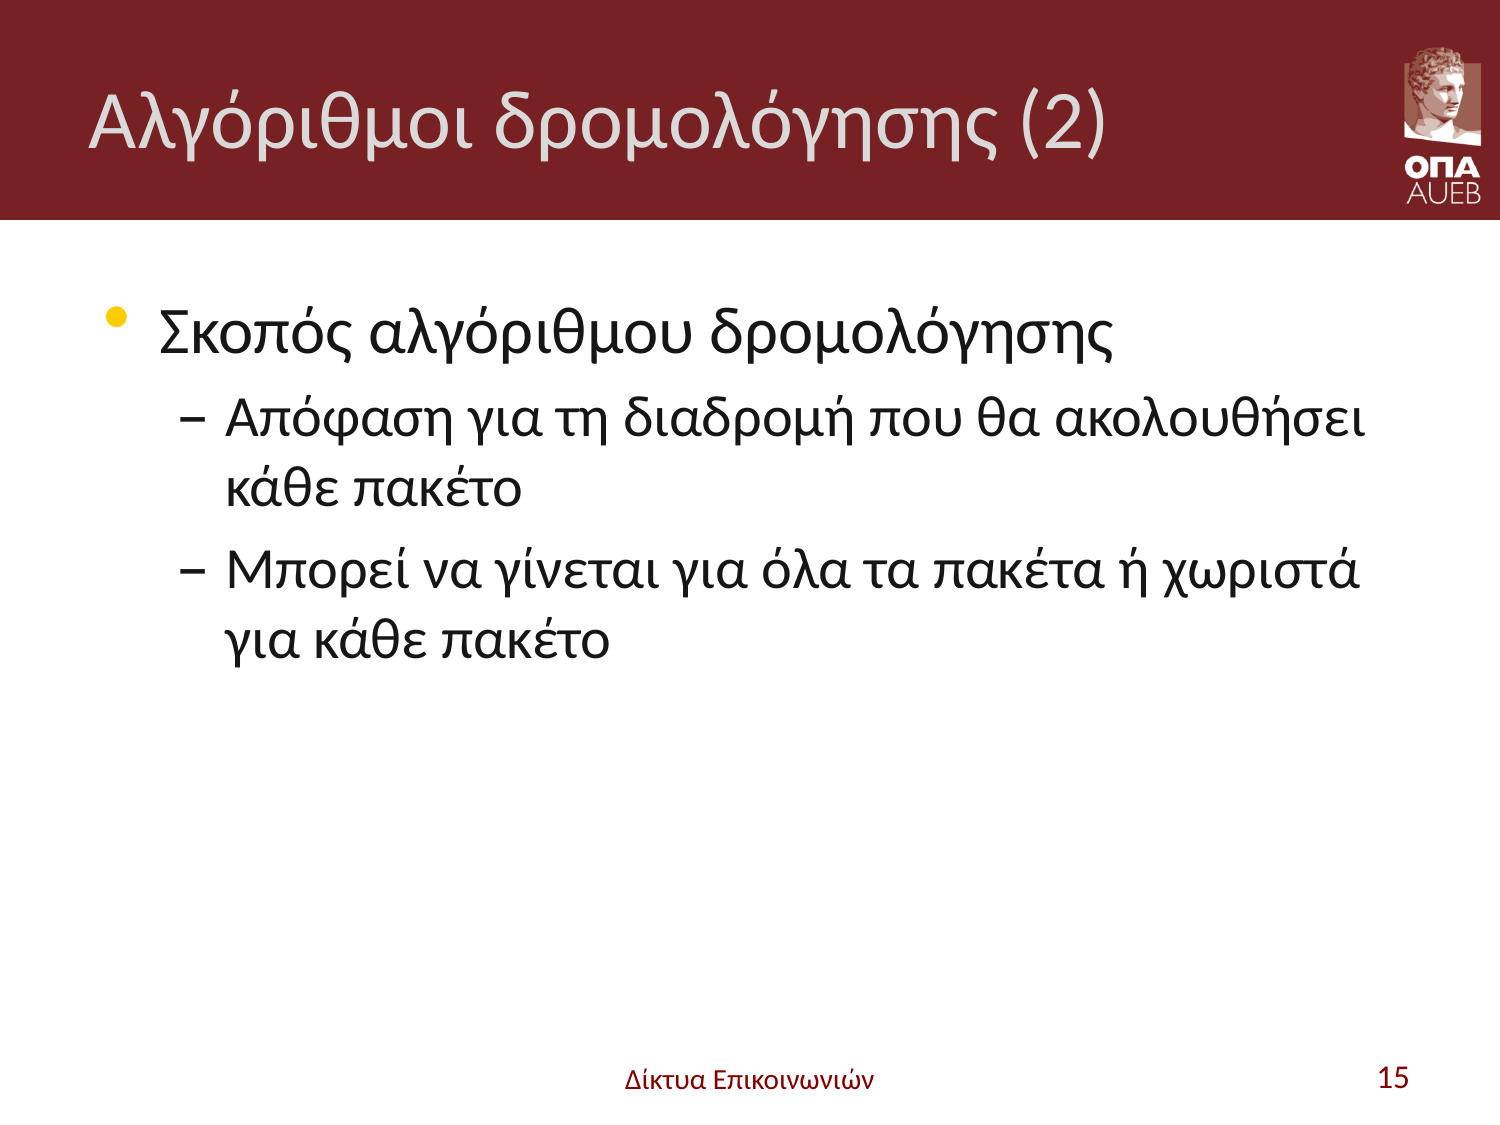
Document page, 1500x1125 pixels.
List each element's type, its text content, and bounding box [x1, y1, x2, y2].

title Αλγόριθμοι δρομολόγησης (2) [73, 23, 1376, 209]
picture [1394, 40, 1489, 212]
footer Δίκτυα Επικοινωνιών [512, 1024, 988, 1103]
slide_number 15 [1074, 1024, 1425, 1103]
list Σκοπός αλγόριθμου δρομολόγησης Απόφαση για τη διαδρομή που θα ακολουθήσει κάθε πακέτο Μπορεί να γίνεται για όλα τα πακέτα ή χωριστά για κάθε πακέτο [88, 278, 1400, 1024]
